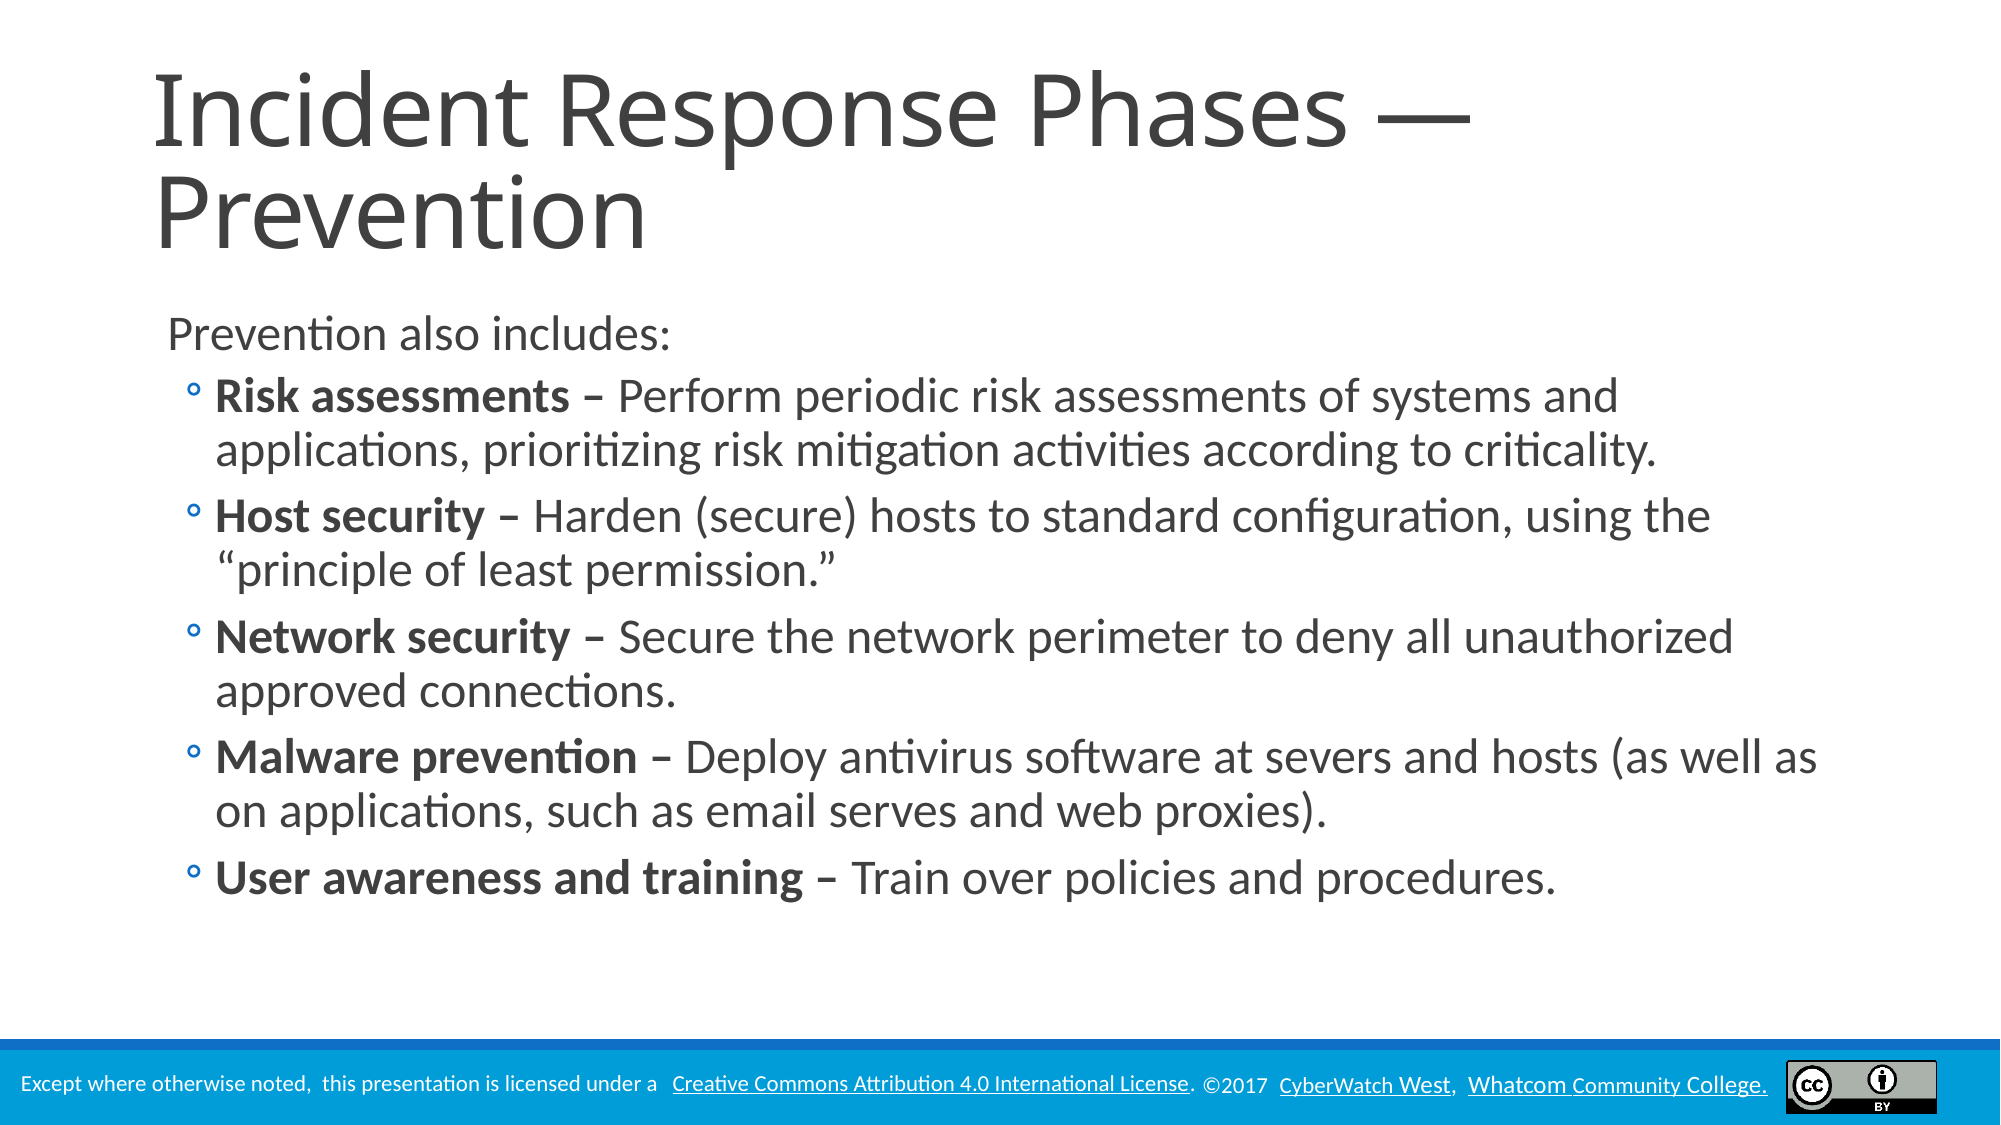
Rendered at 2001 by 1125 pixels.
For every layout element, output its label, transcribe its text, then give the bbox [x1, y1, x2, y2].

picture [1787, 1061, 1936, 1113]
title Incident Response Phases — Prevention [137, 58, 1863, 276]
list Prevention also includes: Risk assessments – Perform periodic risk assessments of systems and applications, prioritizing risk mitigation activities according to criticality. Host security – Harden (secure) hosts to standard configuration, using the “principle of least permission.” Network security – Secure the network perimeter to deny all unauthorized approved connections. Malware prevention – Deploy antivirus software at severs and hosts (as well as on applications, such as email serves and web proxies). User awareness and training – Train over policies and procedures. [137, 299, 1863, 1098]
